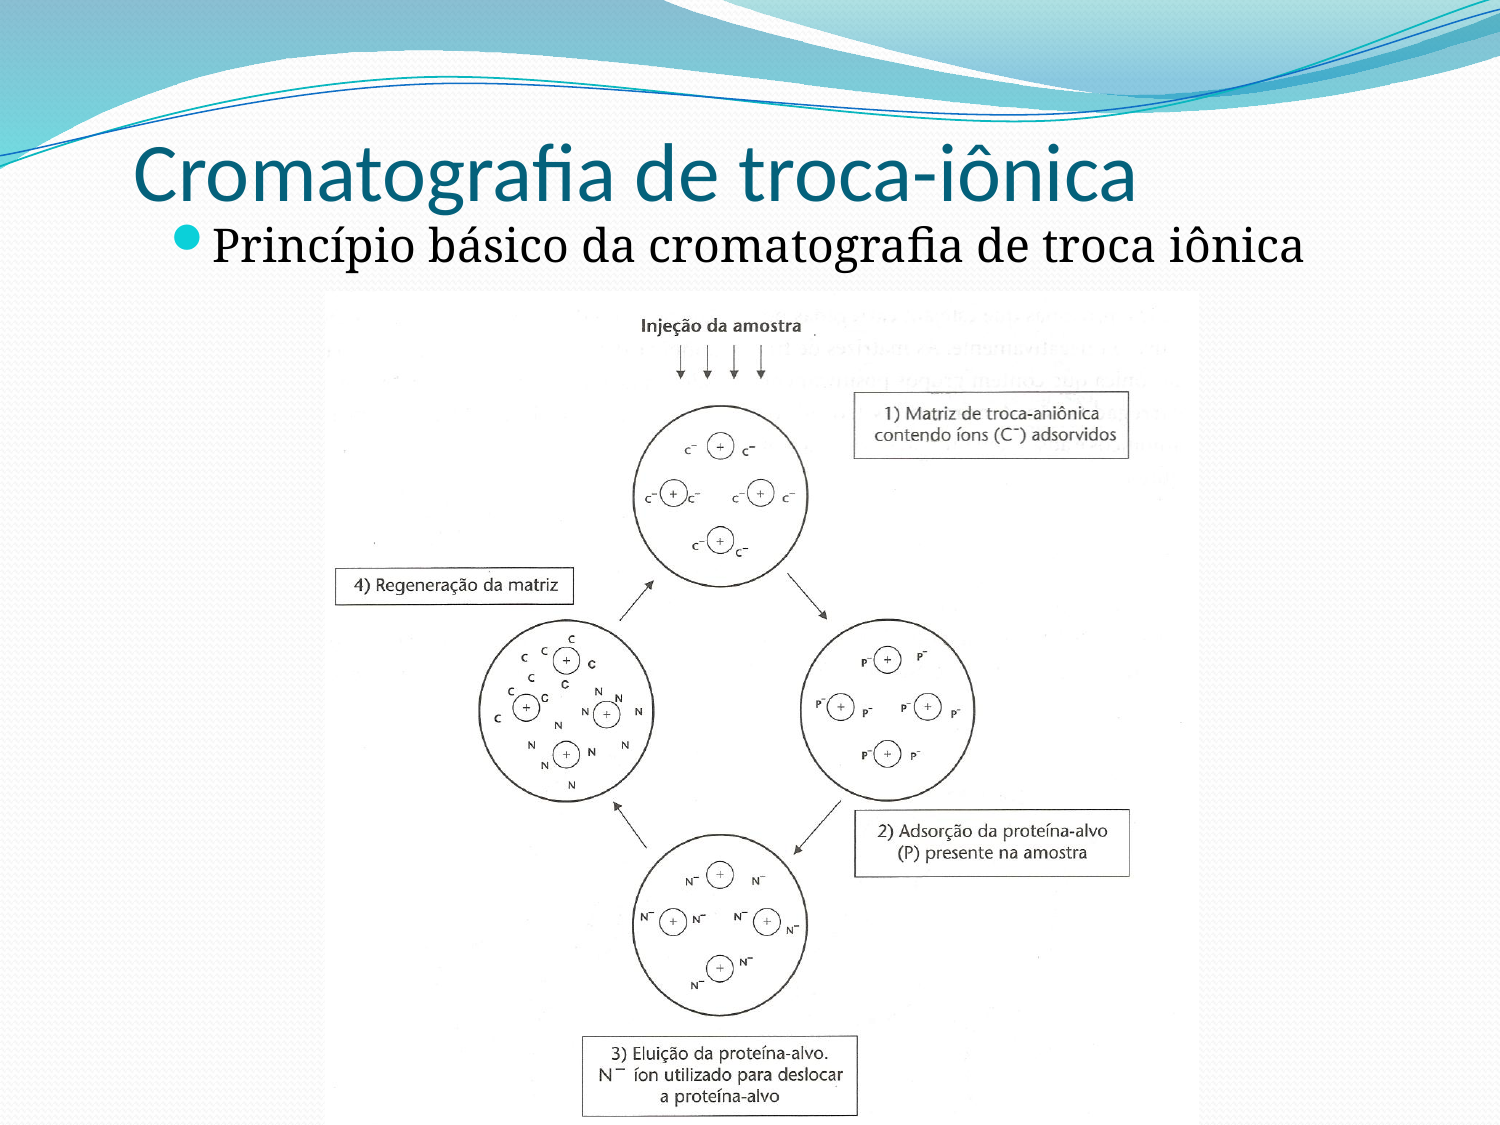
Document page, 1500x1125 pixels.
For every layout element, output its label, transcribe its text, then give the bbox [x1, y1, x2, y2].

list Princípio básico da cromatografia de troca iônica [155, 208, 1500, 279]
picture [324, 291, 1200, 1125]
title Cromatografia de troca-iônica [134, 30, 1424, 219]
